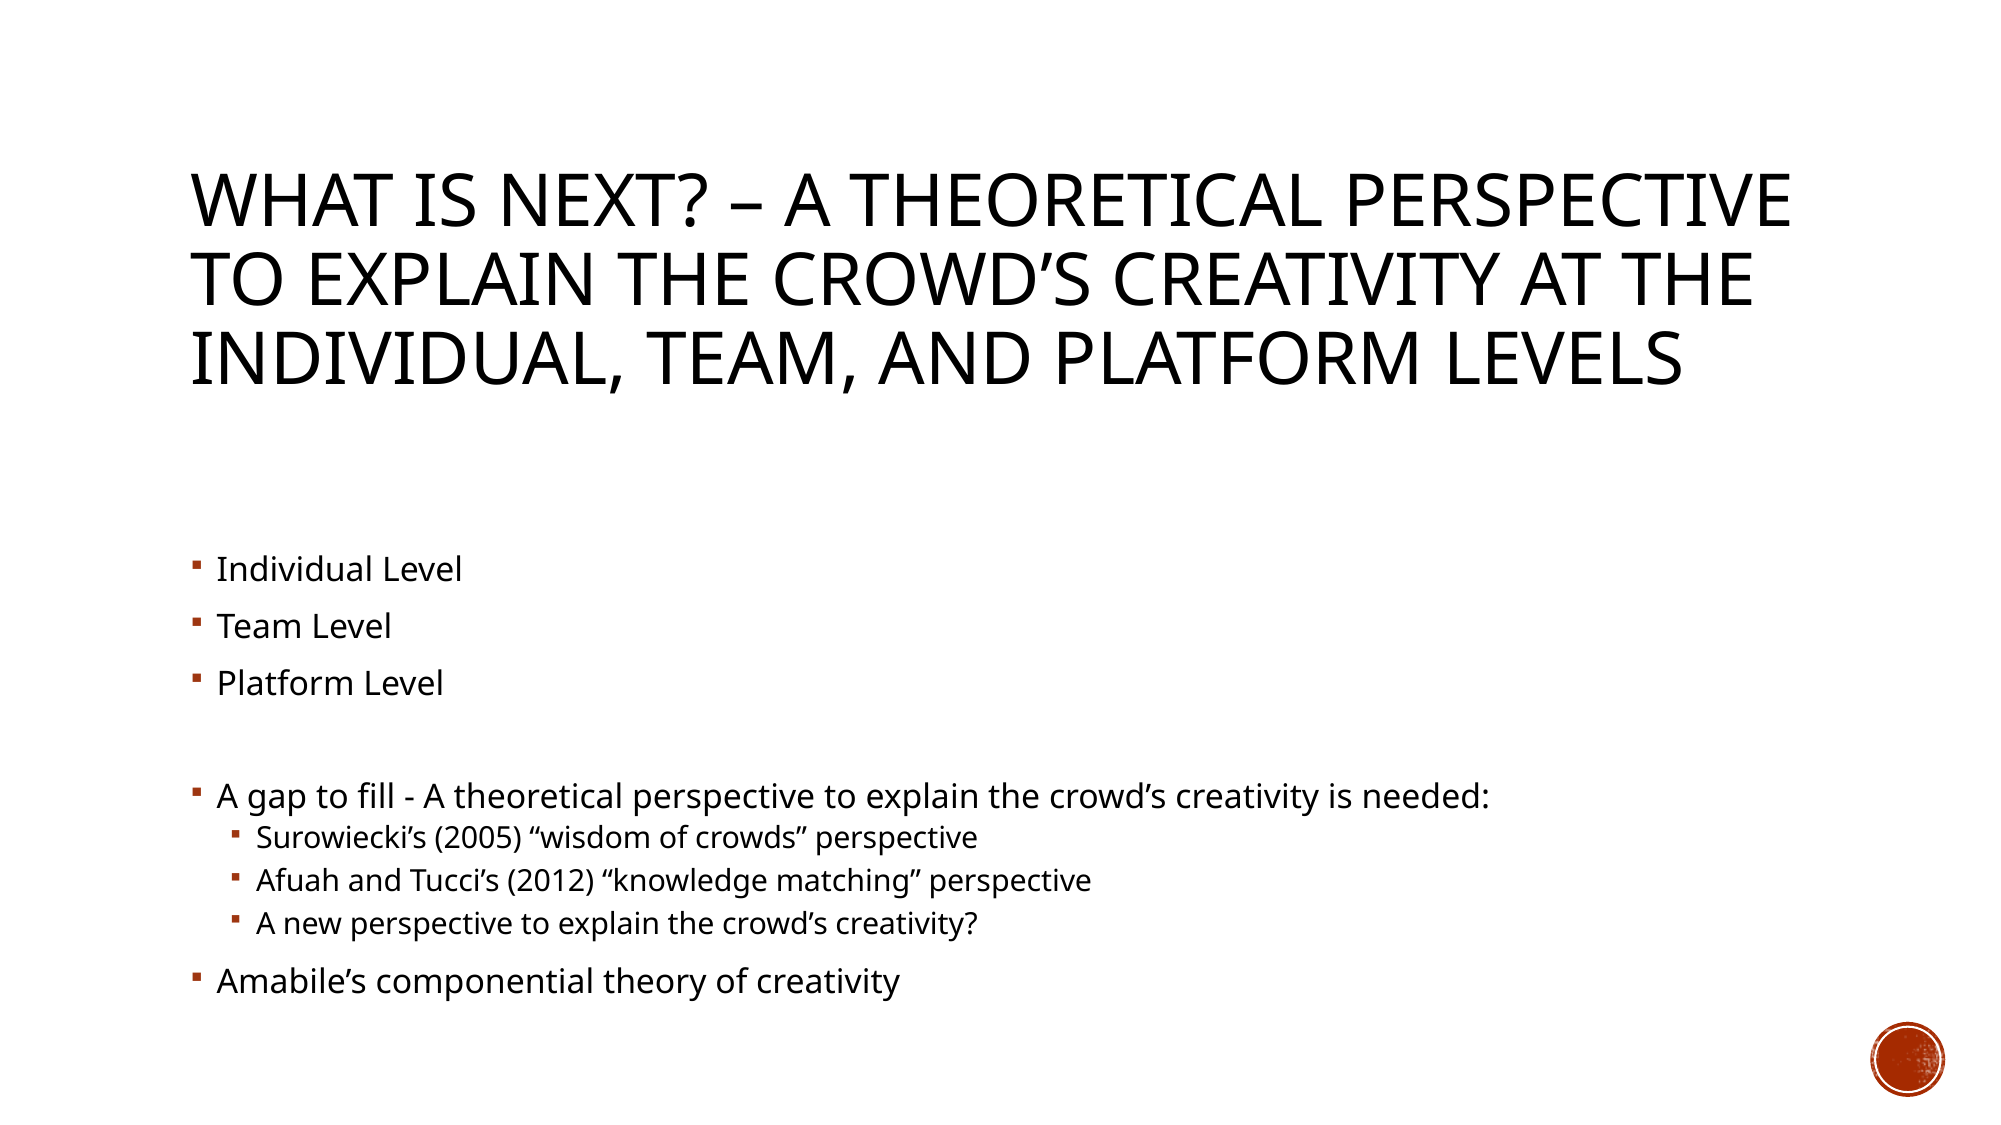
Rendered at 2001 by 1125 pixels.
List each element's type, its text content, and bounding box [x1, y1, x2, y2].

title What is next? – A theoretical perspective to explain the crowd’s creativity at the individual, team, and platform levels [175, 149, 1826, 414]
list Individual Level Team Level Platform Level A gap to fill - A theoretical perspective to explain the crowd’s creativity is needed: Surowiecki’s (2005) “wisdom of crowds” perspective Afuah and Tucci’s (2012) “knowledge matching” perspective A new perspective to explain the crowd’s creativity? Amabile’s componential theory of creativity [175, 545, 1826, 1013]
